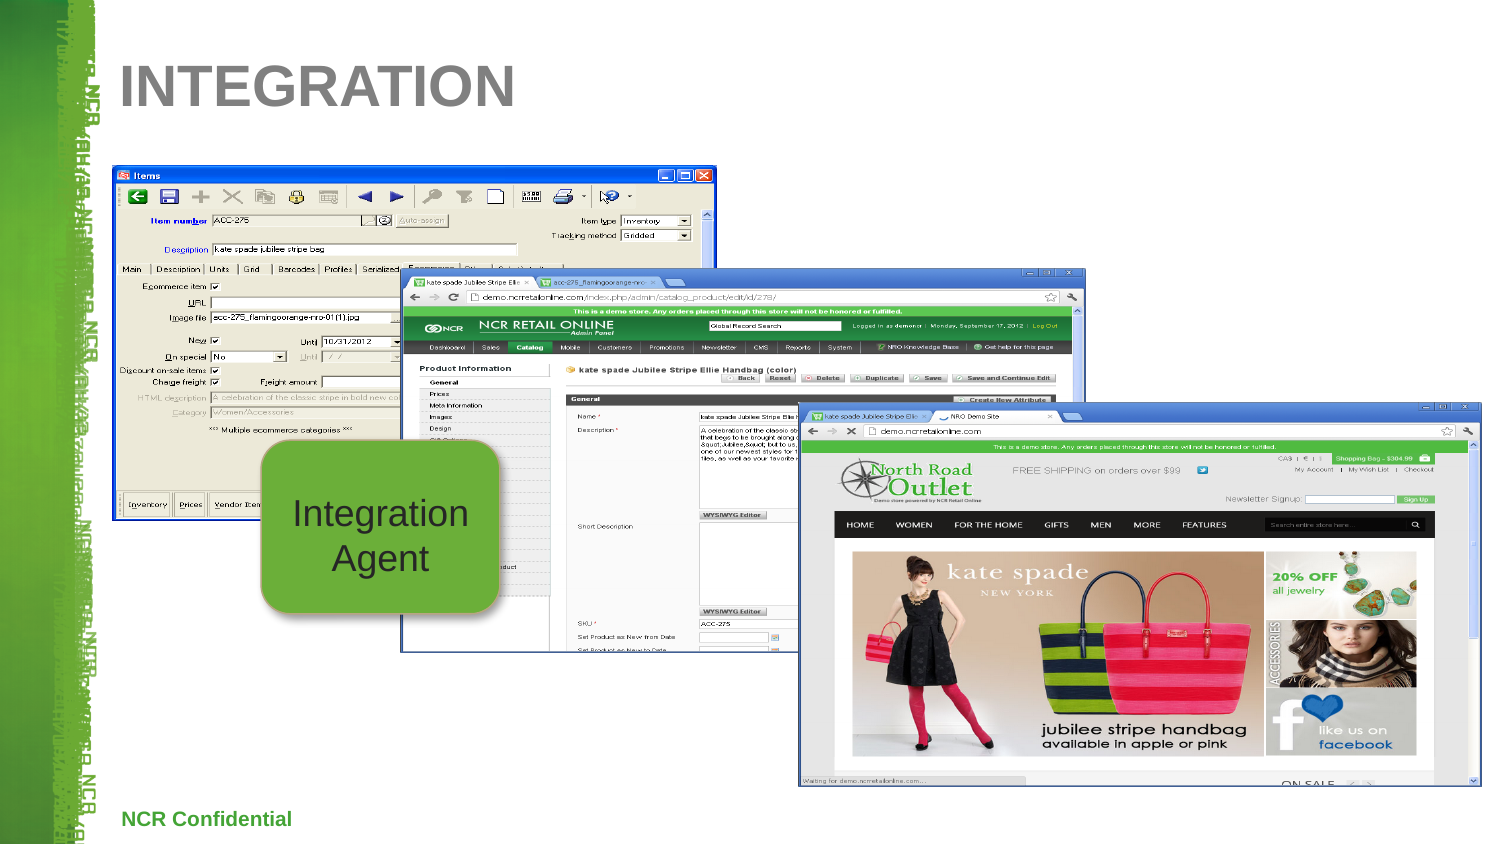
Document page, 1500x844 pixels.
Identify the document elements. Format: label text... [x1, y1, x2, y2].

text_box Integration Agent [272, 530, 394, 587]
title INTEGRATION [104, 33, 1455, 133]
picture [111, 165, 1483, 787]
picture [0, 0, 100, 844]
text_box [260, 530, 394, 615]
